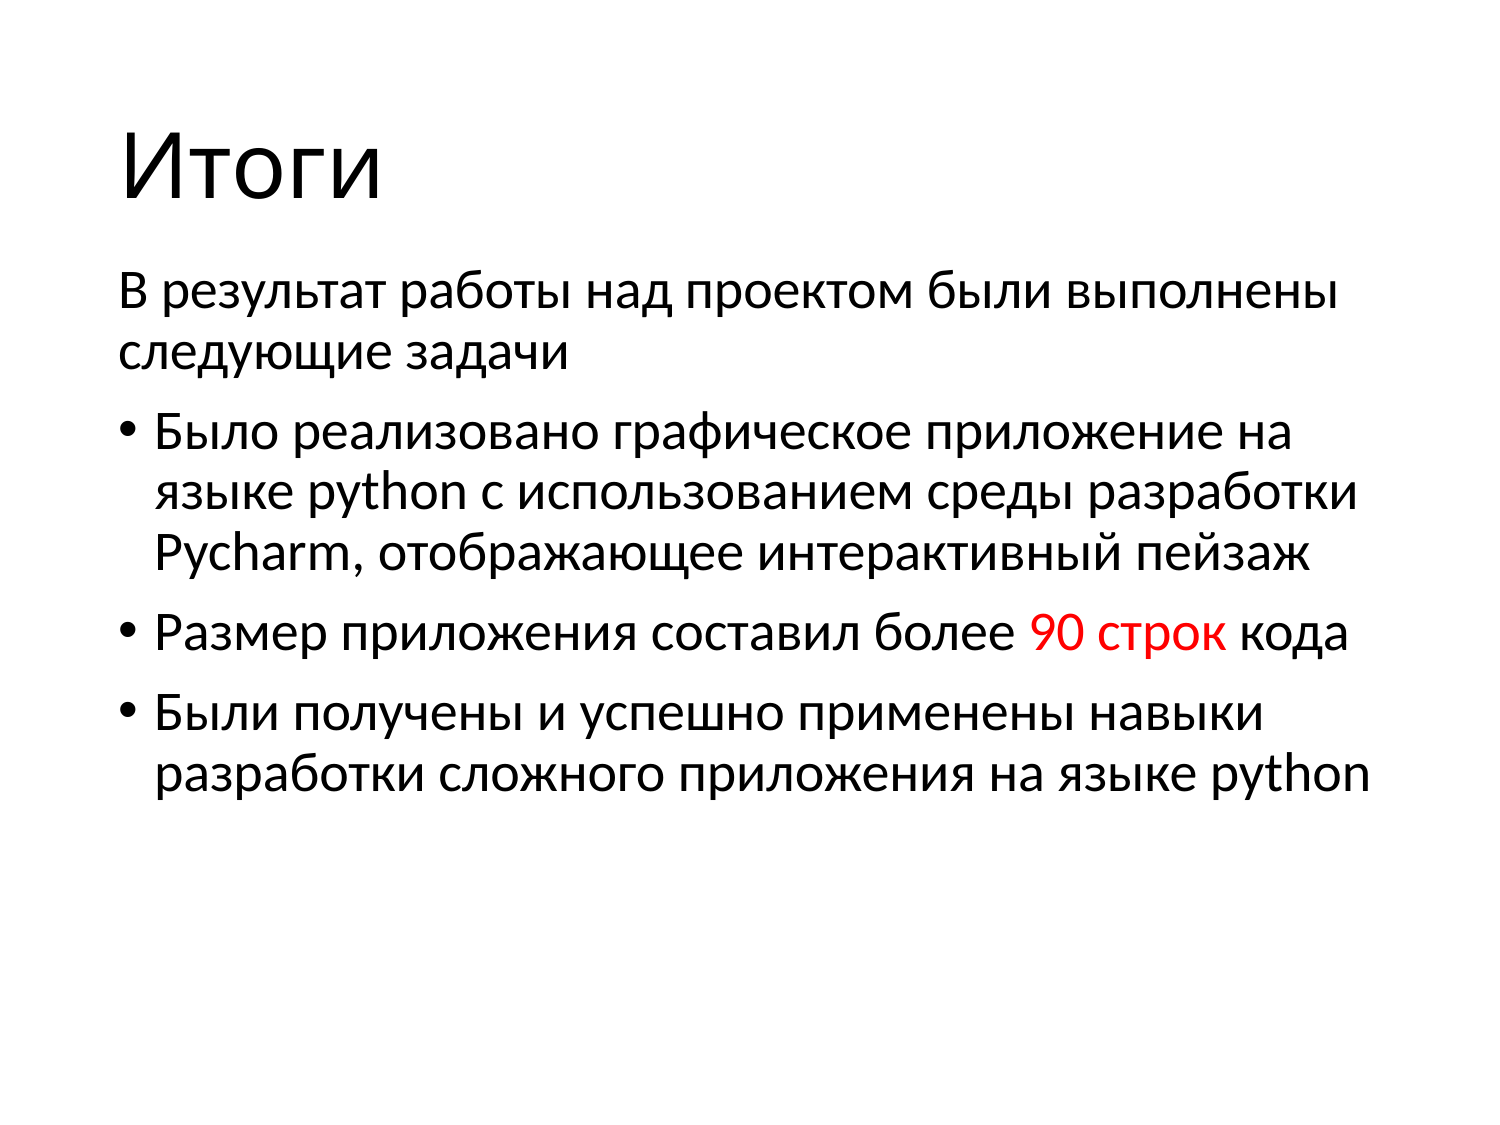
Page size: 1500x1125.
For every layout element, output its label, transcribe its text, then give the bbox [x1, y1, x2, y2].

list В результат работы над проектом были выполнены следующие задачи Было реализовано графическое приложение на языке python с использованием среды разработки Pycharm, отображающее интерактивный пейзаж Размер приложения составил более 90 строк кода Были получены и успешно применены навыки разработки сложного приложения на языке python [103, 253, 1397, 968]
title Итоги [103, 59, 1397, 253]
